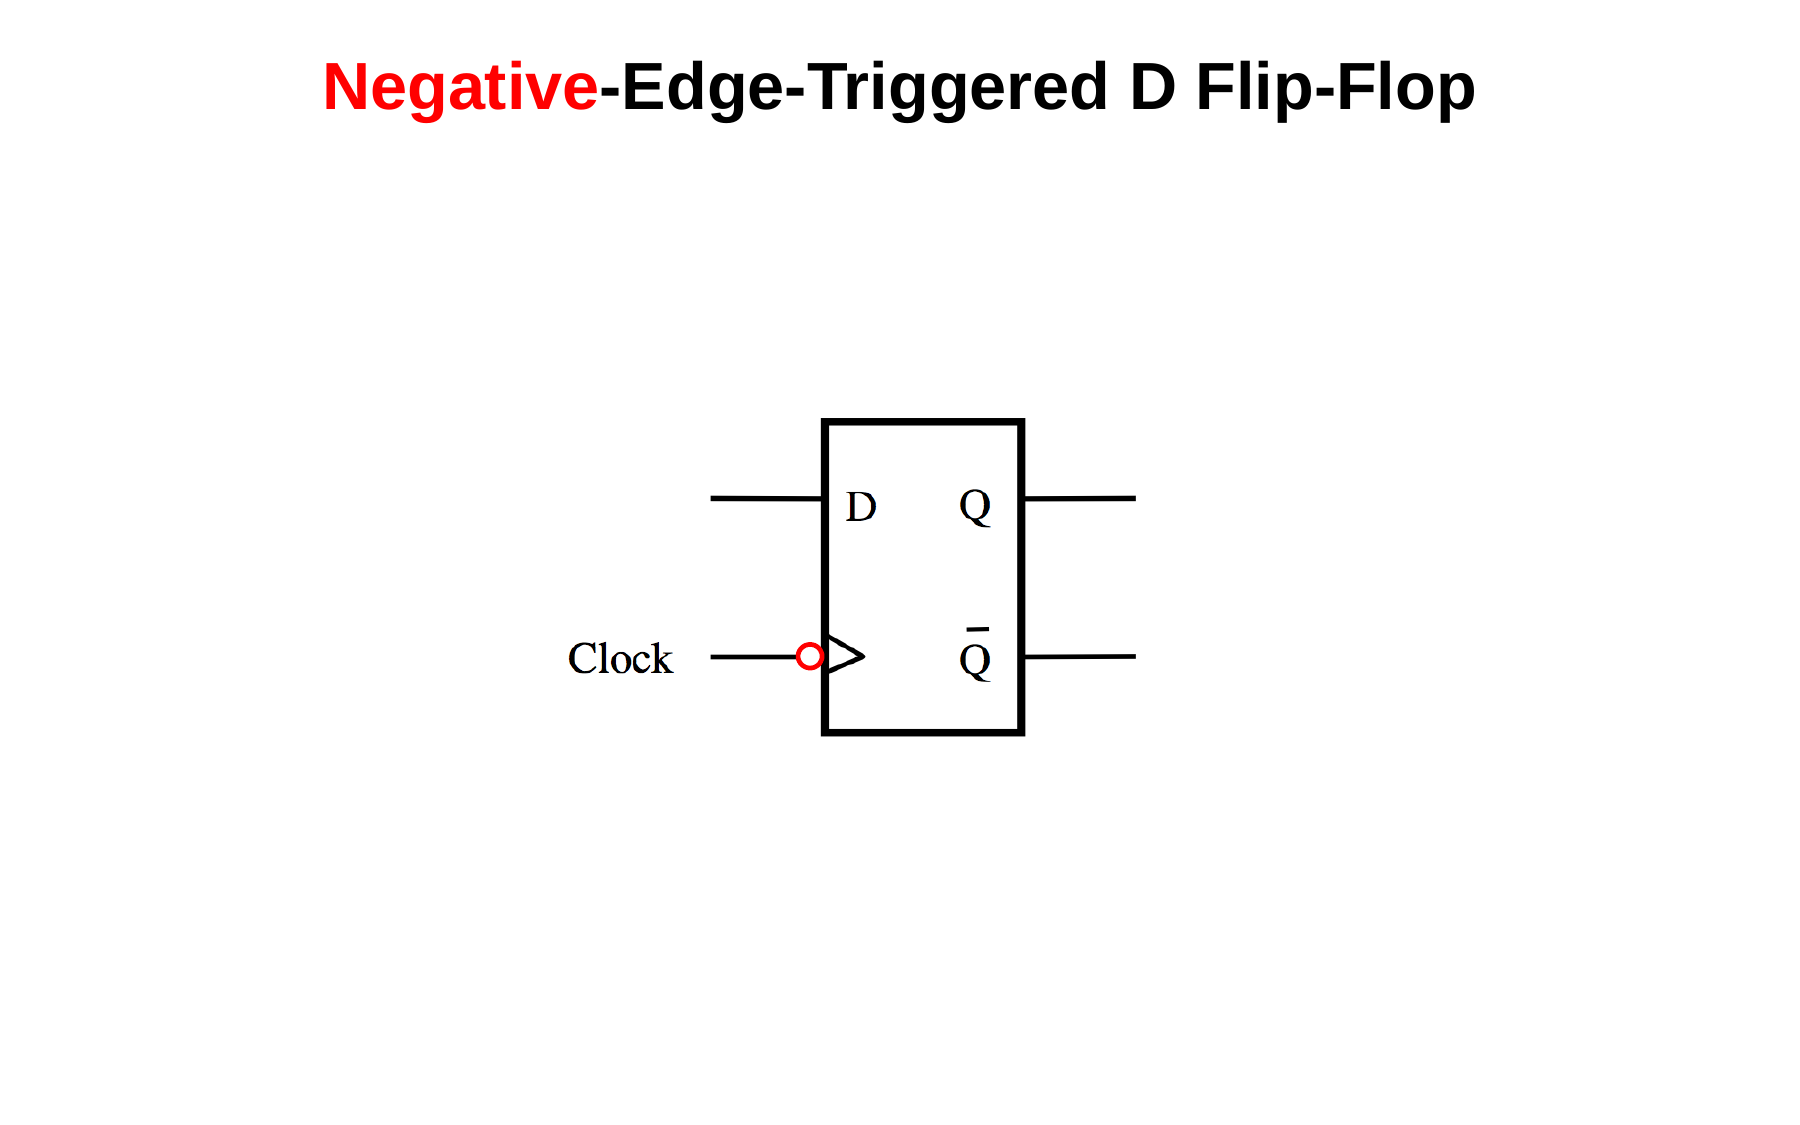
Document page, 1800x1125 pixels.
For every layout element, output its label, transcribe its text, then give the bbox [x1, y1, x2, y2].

picture [556, 355, 1188, 769]
text_box Negative-Edge-Triggered D Flip-Flop [149, 35, 1650, 150]
